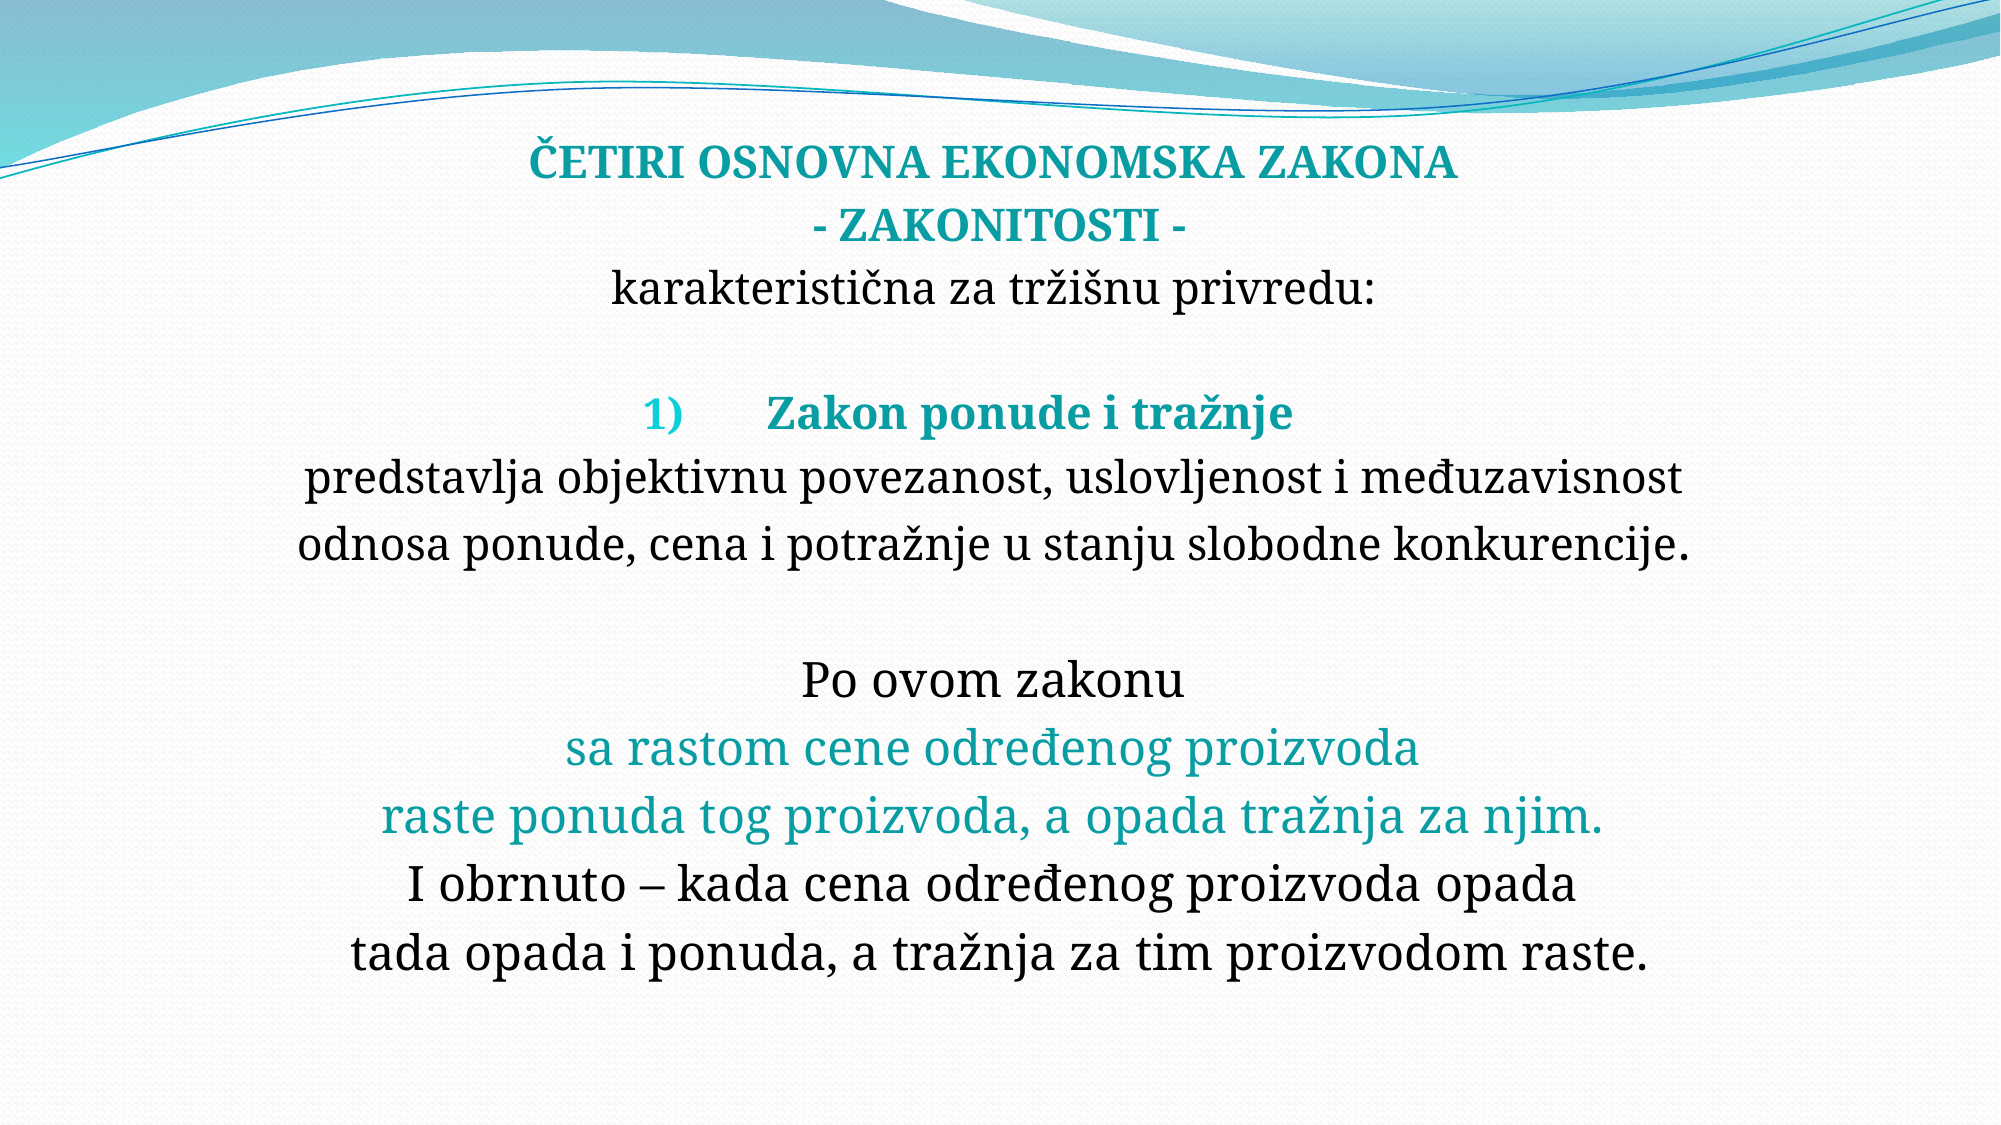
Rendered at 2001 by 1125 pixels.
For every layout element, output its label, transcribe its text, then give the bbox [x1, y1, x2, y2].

list ČETIRI OSNOVNA EKONOMSKA ZAKONA - ZAKONITOSTI - karakteristična za tržišnu privredu: Zakon ponude i tražnje predstavlja objektivnu povezanost, uslovljenost i međuzavisnost odnosa ponude, cena i potražnje u stanju slobodne konkurencije. Po ovom zakonu sa rastom cene određenog proizvoda raste ponuda tog proizvoda, a opada tražnja za njim. I obrnuto – kada cena određenog proizvoda opada tada opada i ponuda, a tražnja za tim proizvodom raste. [249, 0, 1750, 997]
